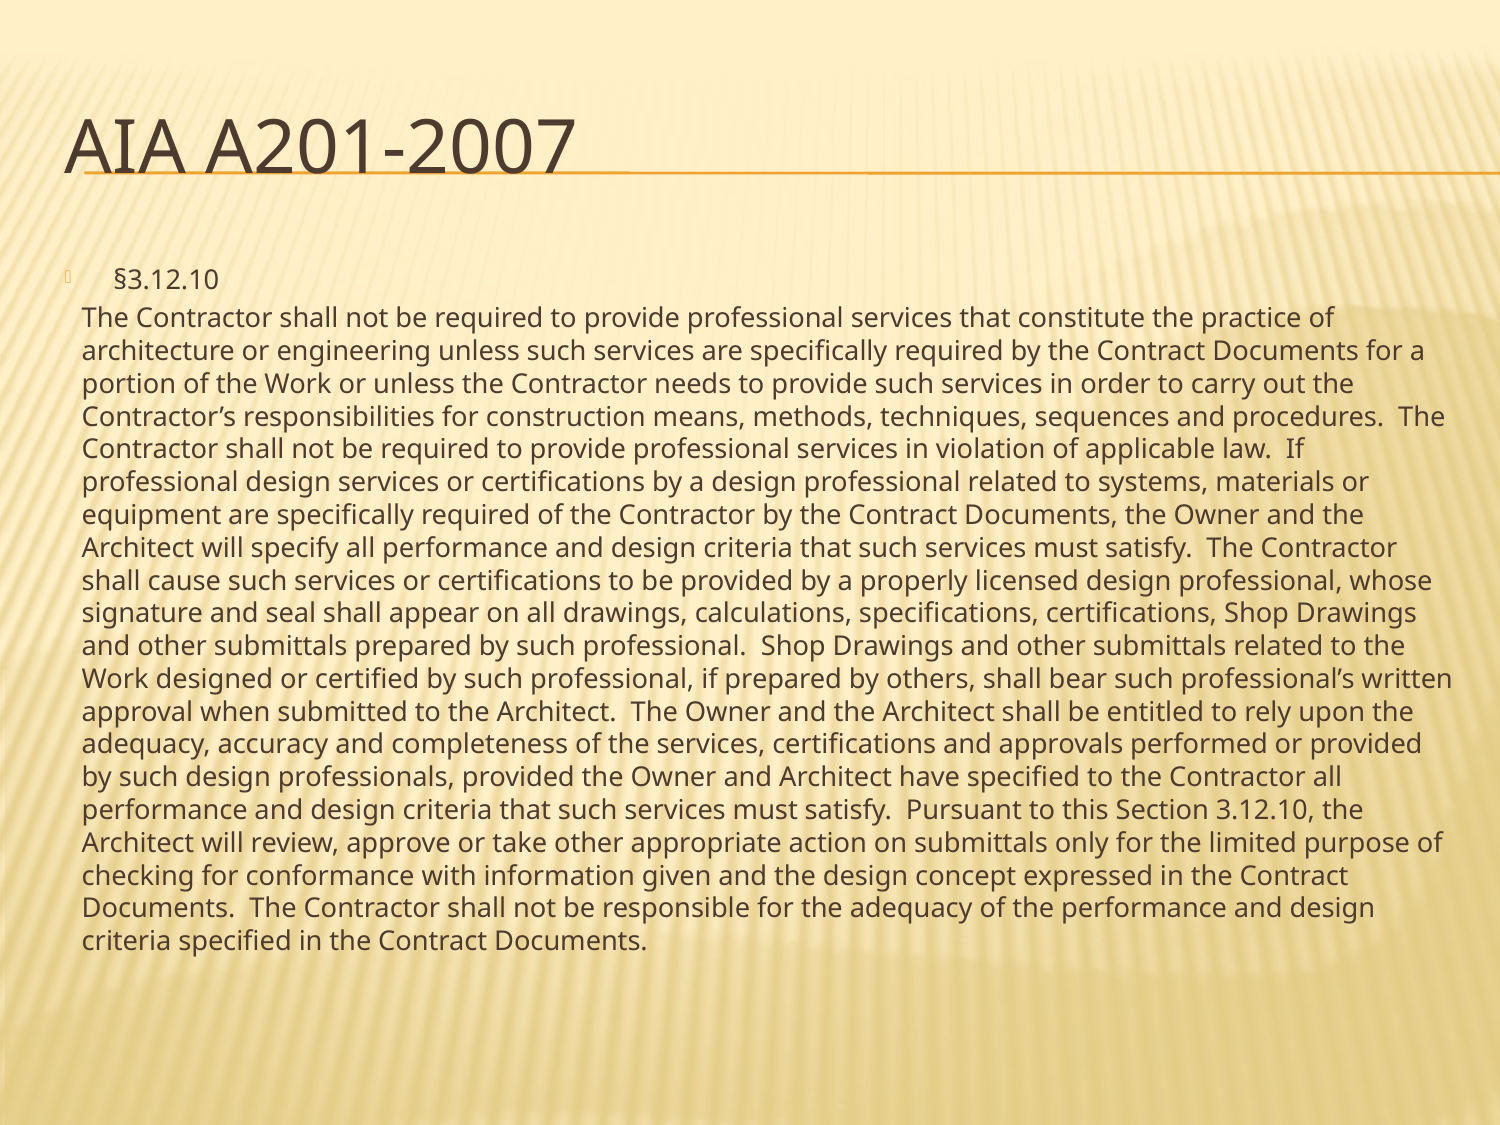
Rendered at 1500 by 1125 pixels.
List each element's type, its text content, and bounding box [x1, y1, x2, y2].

list §3.12.10 The Contractor shall not be required to provide professional services that constitute the practice of architecture or engineering unless such services are specifically required by the Contract Documents for a portion of the Work or unless the Contractor needs to provide such services in order to carry out the Contractor’s responsibilities for construction means, methods, techniques, sequences and procedures. The Contractor shall not be required to provide professional services in violation of applicable law. If professional design services or certifications by a design professional related to systems, materials or equipment are specifically required of the Contractor by the Contract Documents, the Owner and the Architect will specify all performance and design criteria that such services must satisfy. The Contractor shall cause such services or certifications to be provided by a properly licensed design professional, whose signature and seal shall appear on all drawings, calculations, specifications, certifications, Shop Drawings and other submittals prepared by such professional. Shop Drawings and other submittals related to the Work designed or certified by such professional, if prepared by others, shall bear such professional’s written approval when submitted to the Architect. The Owner and the Architect shall be entitled to rely upon the adequacy, accuracy and completeness of the services, certifications and approvals performed or provided by such design professionals, provided the Owner and Architect have specified to the Contractor all performance and design criteria that such services must satisfy. Pursuant to this Section 3.12.10, the Architect will review, approve or take other appropriate action on submittals only for the limited purpose of checking for conformance with information given and the design concept expressed in the Contract Documents. The Contractor shall not be responsible for the adequacy of the performance and design criteria specified in the Contract Documents. [50, 254, 1475, 998]
title AIA A201-2007 [50, 75, 1475, 213]
